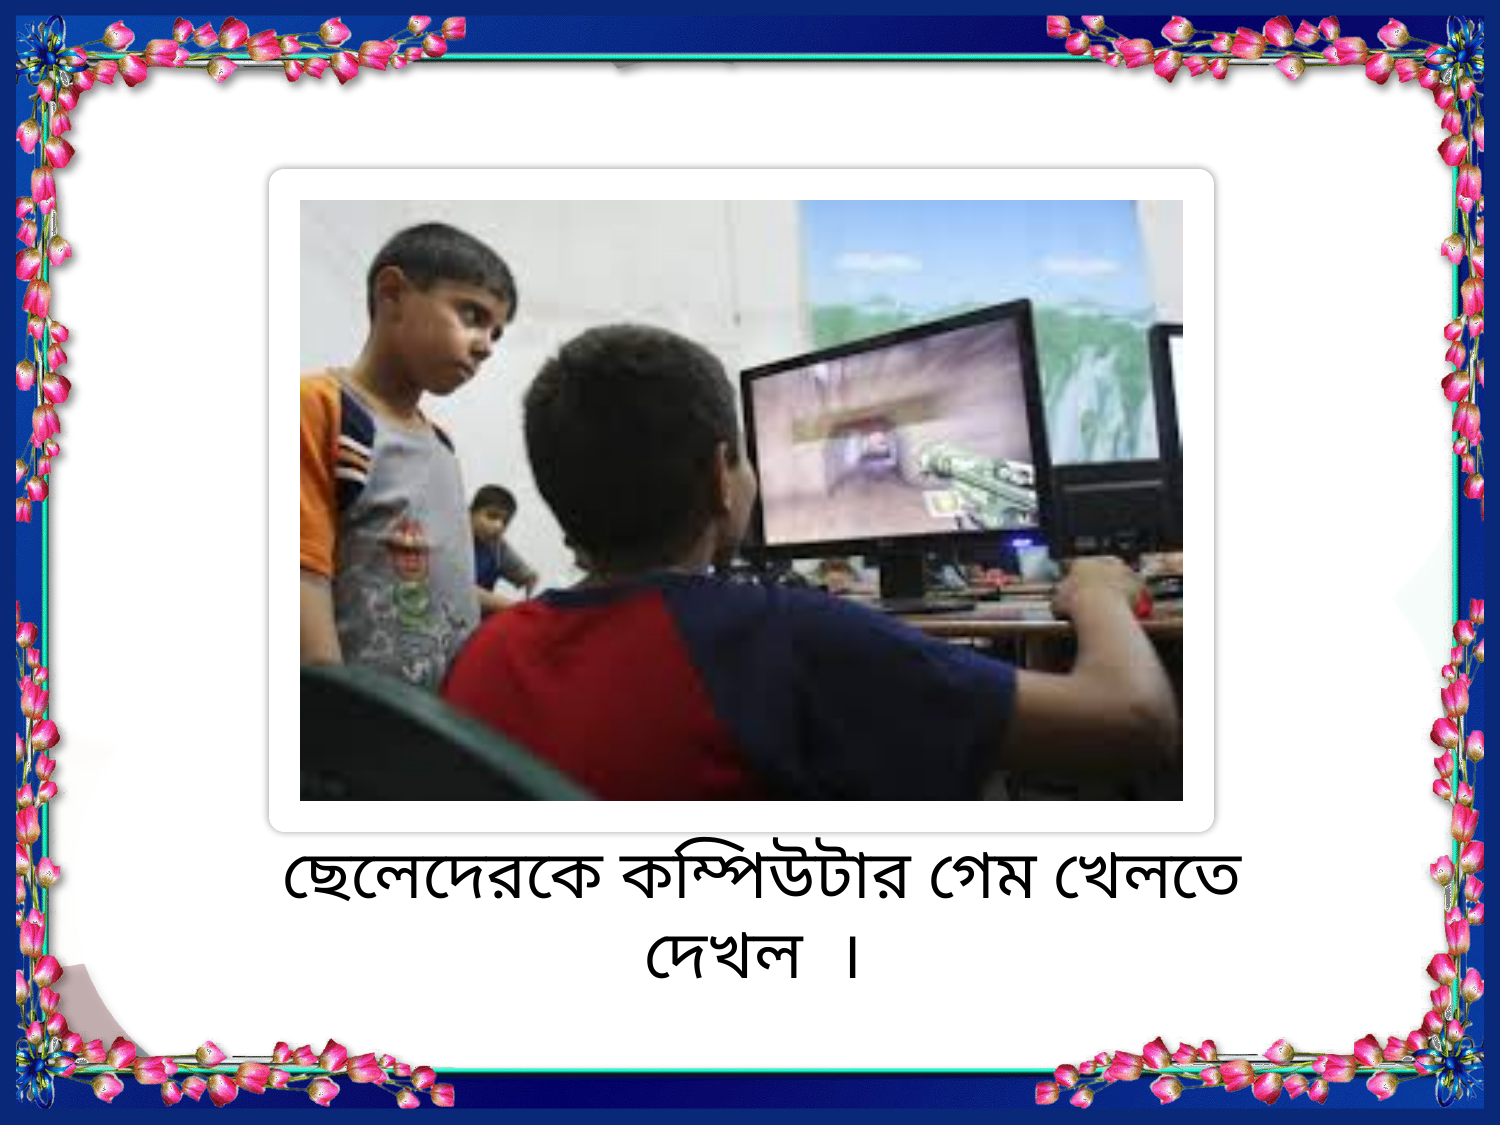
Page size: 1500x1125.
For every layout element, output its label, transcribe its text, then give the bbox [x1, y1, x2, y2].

picture [0, 0, 1500, 1125]
text_box ছেলেদেরকে কম্পিউটার গেম খেলতে দেখল । [187, 824, 1338, 1000]
